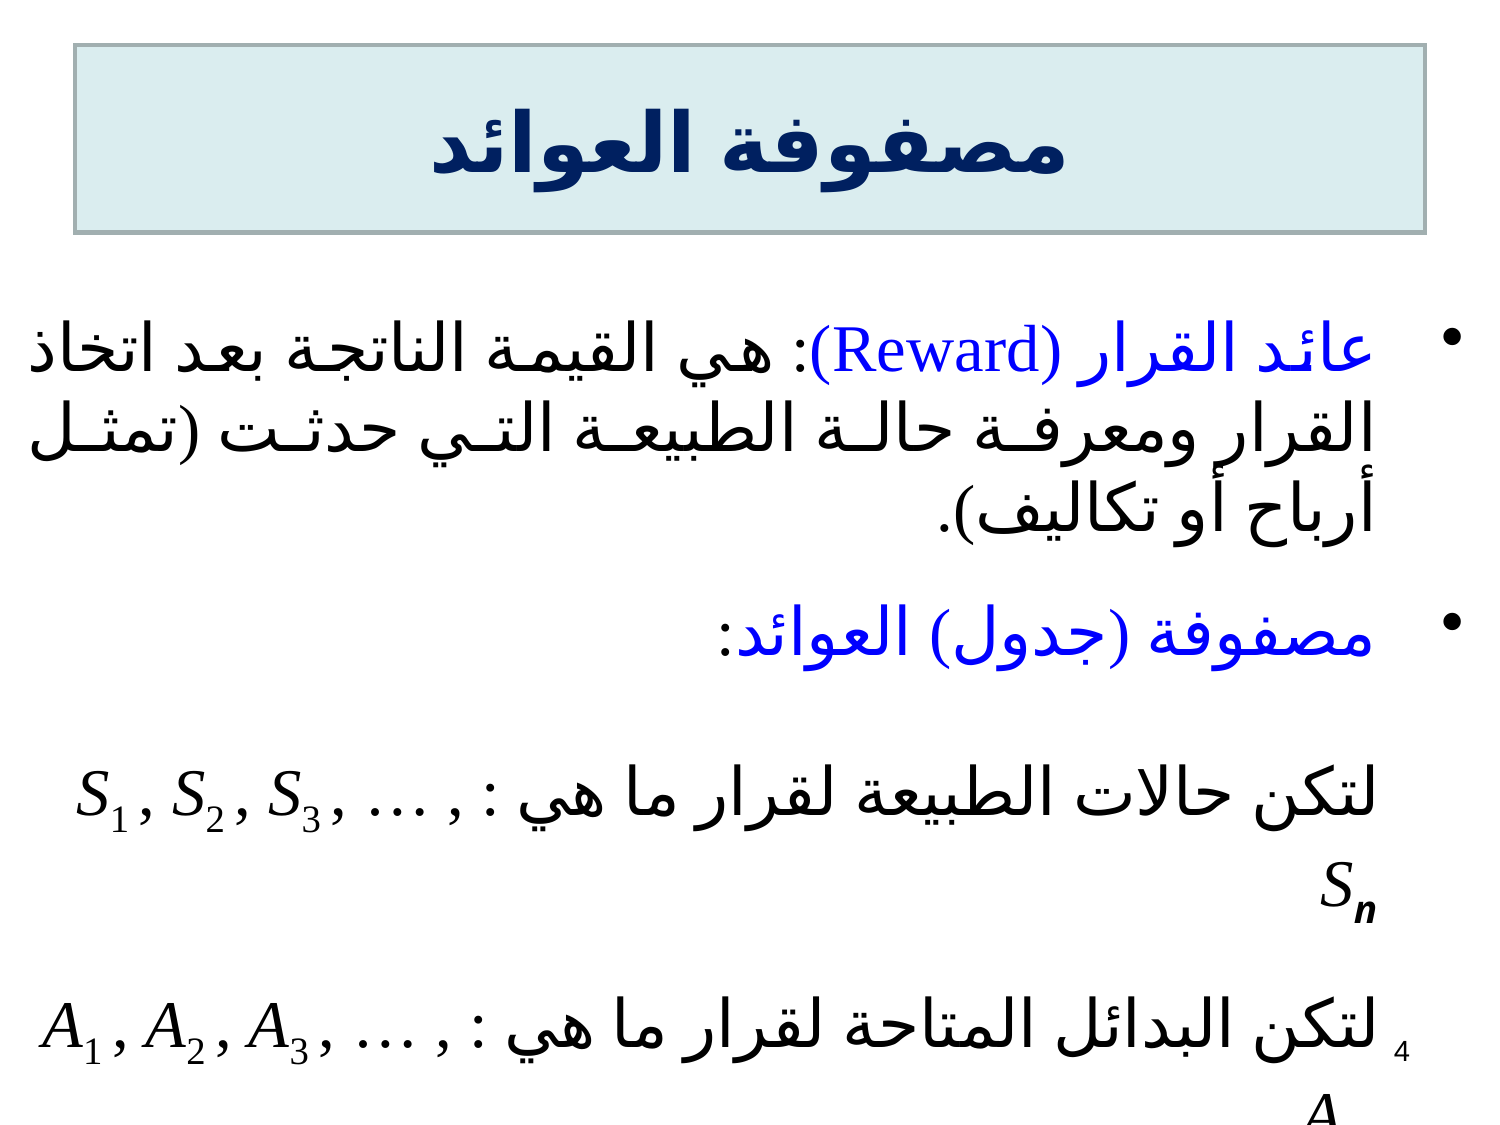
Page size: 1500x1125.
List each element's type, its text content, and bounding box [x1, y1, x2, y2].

title مصفوفة العوائد [73, 43, 1427, 235]
list عائد القرار (Reward): هي القيمة الناتجة بعد اتخاذ القرار ومعرفة حالة الطبيعة التي حدثت (تمثل أرباح أو تكاليف). مصفوفة (جدول) العوائد: لتكن حالات الطبيعة لقرار ما هي : S1 , S2 , S3 , … , Sn لتكن البدائل المتاحة لقرار ما هي : A1 , A2 , A3 , … , Am وليكن العائد من اختيار البديل i وحدوث حالة الطبيعة j = rij [12, 296, 1480, 1070]
slide_number 4 [1074, 1070, 1426, 1103]
